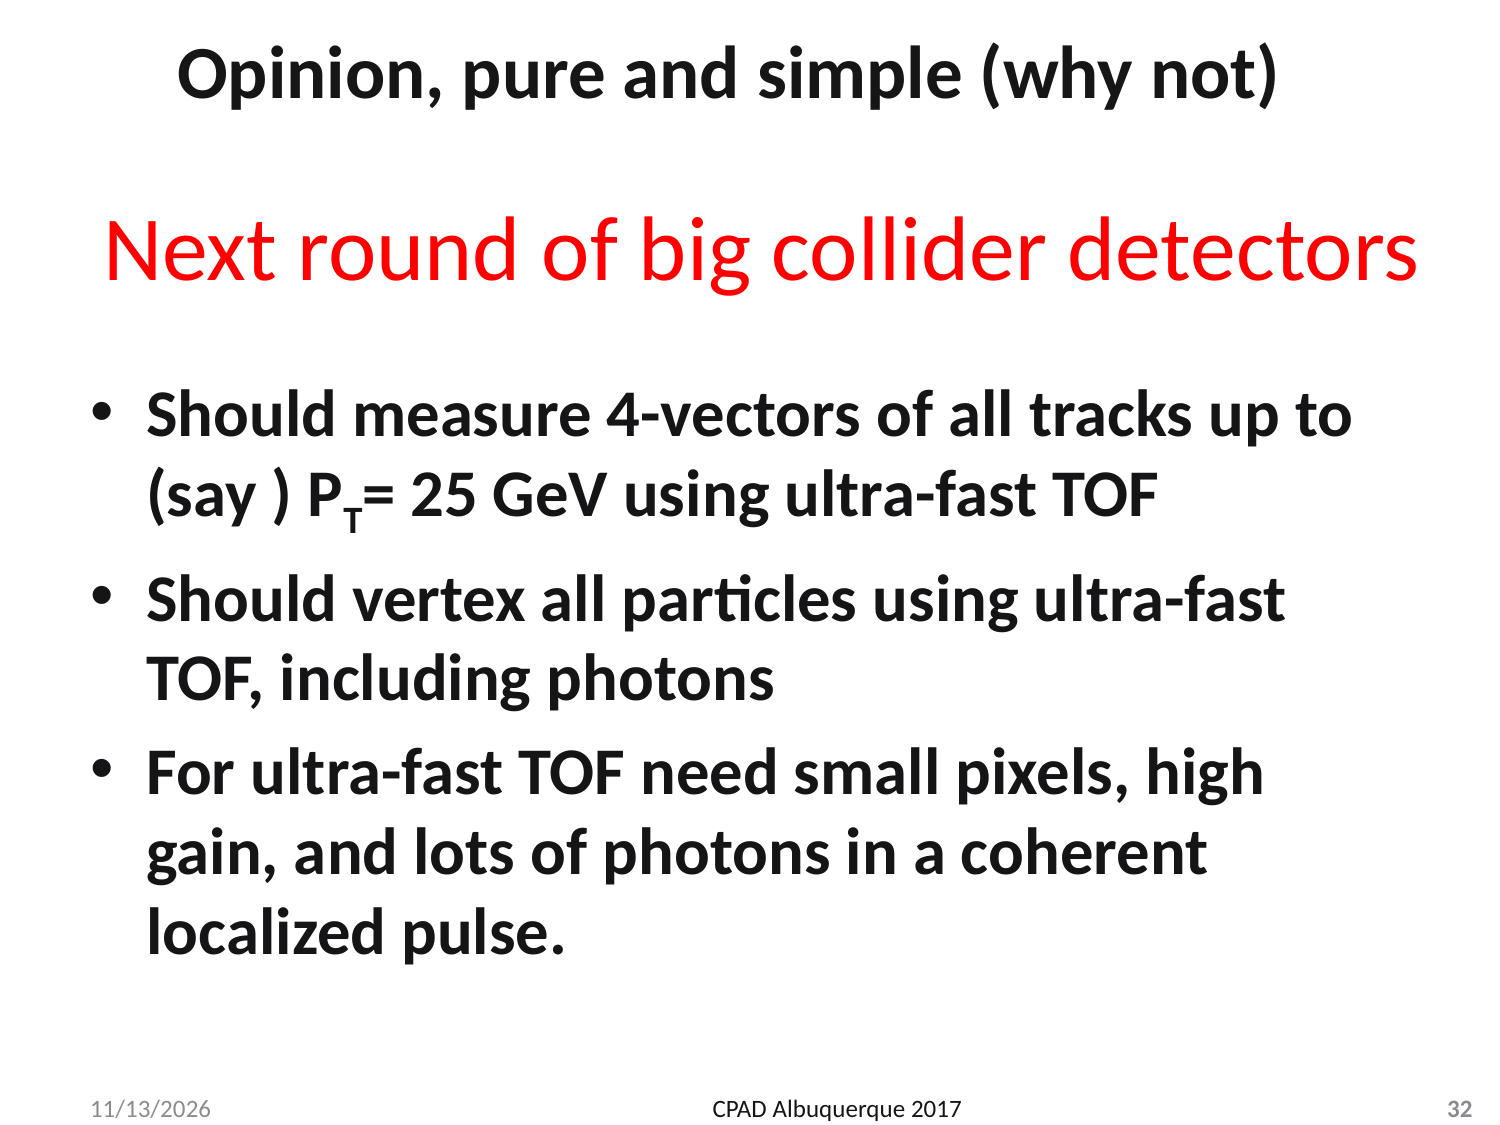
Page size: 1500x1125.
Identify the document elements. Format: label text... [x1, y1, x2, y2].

footer CPAD Albuquerque 2017 [600, 1077, 1075, 1125]
text_box Opinion, pure and simple (why not) [162, 37, 1388, 120]
title Next round of big collider detectors [87, 149, 1438, 338]
slide_number 32 [1137, 1077, 1488, 1125]
list Should measure 4-vectors of all tracks up to (say ) PT= 25 GeV using ultra-fast TOF Should vertex all particles using ultra-fast TOF, including photons For ultra-fast TOF need small pixels, high gain, and lots of photons in a coherent localized pulse. [75, 362, 1425, 925]
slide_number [75, 1077, 425, 1125]
